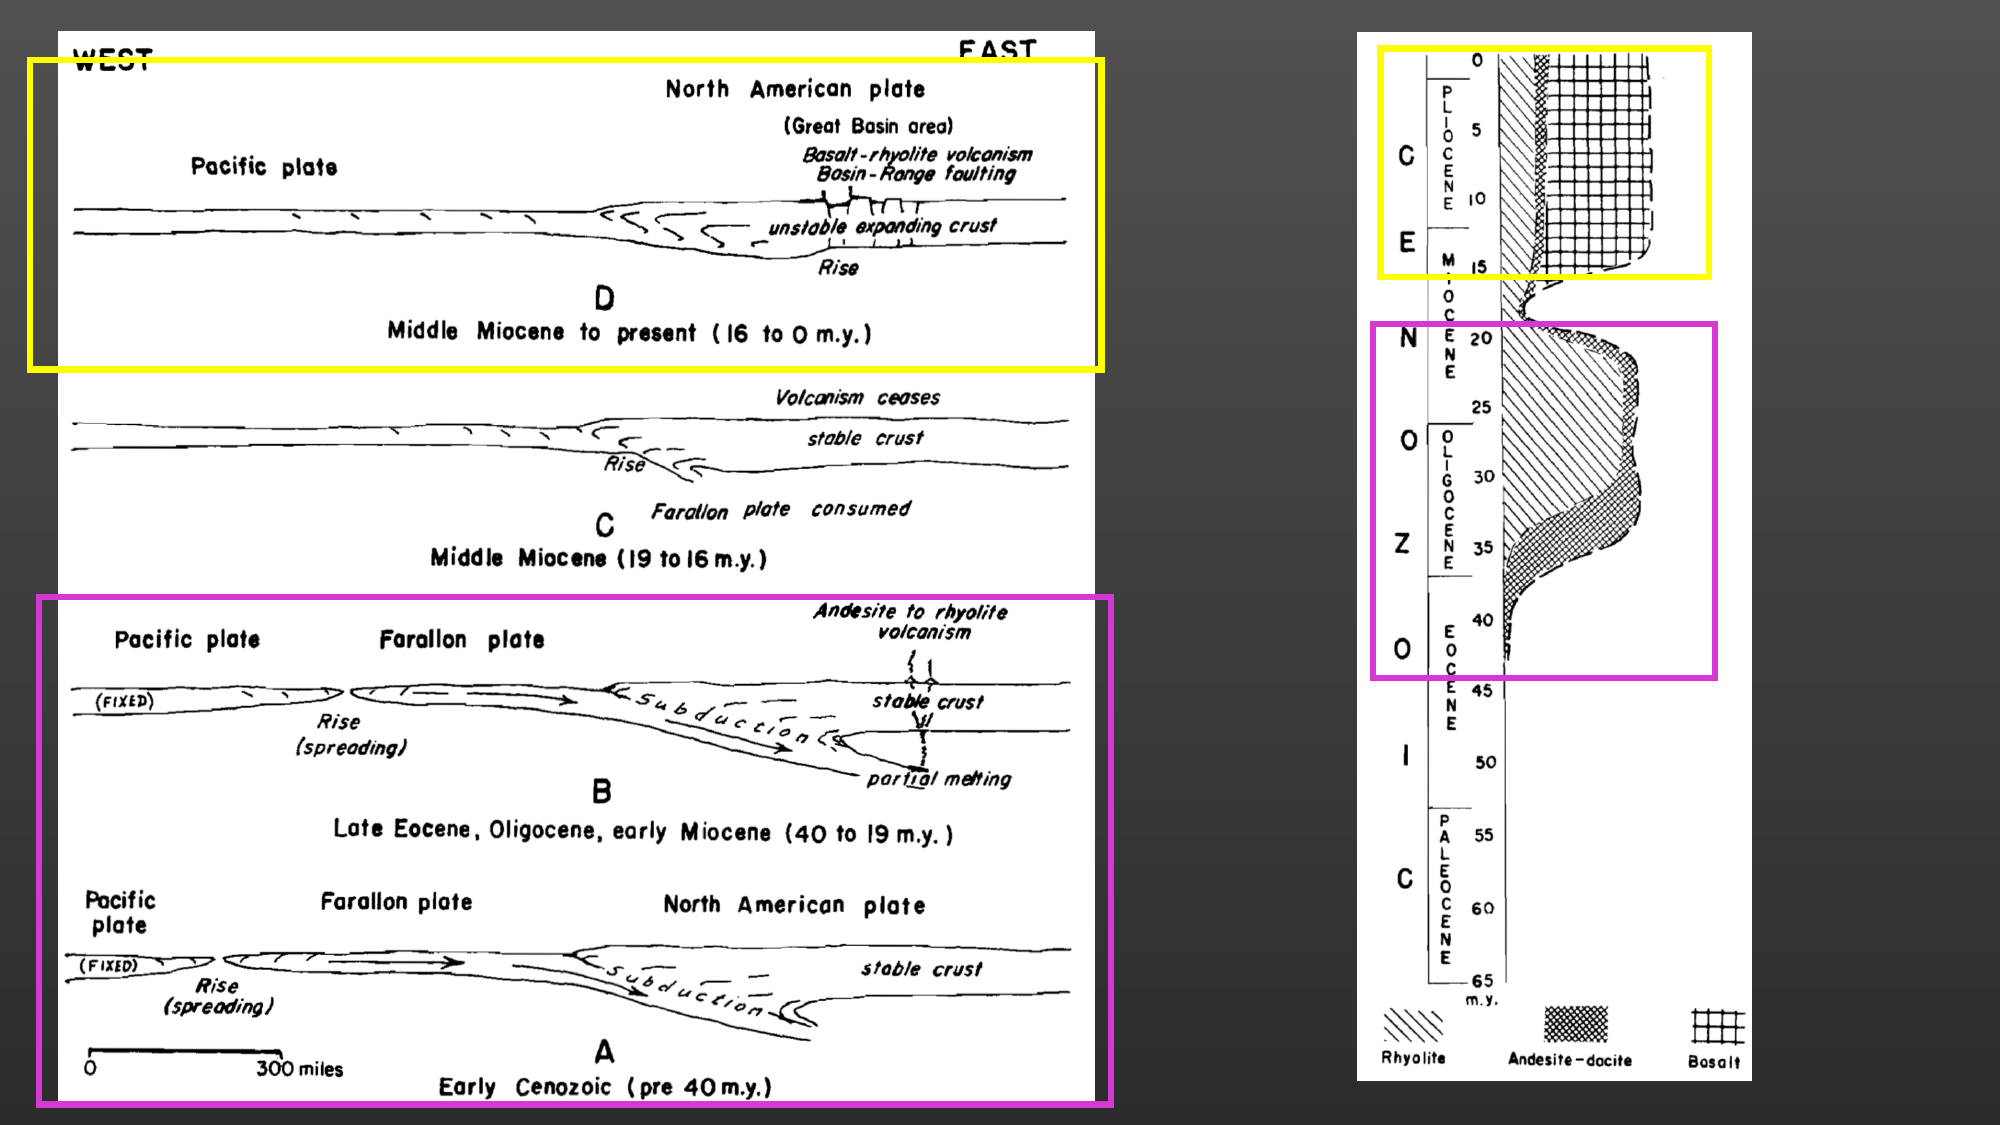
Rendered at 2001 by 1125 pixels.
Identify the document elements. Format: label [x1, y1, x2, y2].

list [58, 31, 1095, 1105]
text_box [38, 596, 1112, 1106]
picture [1357, 32, 1752, 1081]
text_box [29, 59, 58, 371]
text_box [1095, 59, 1103, 371]
